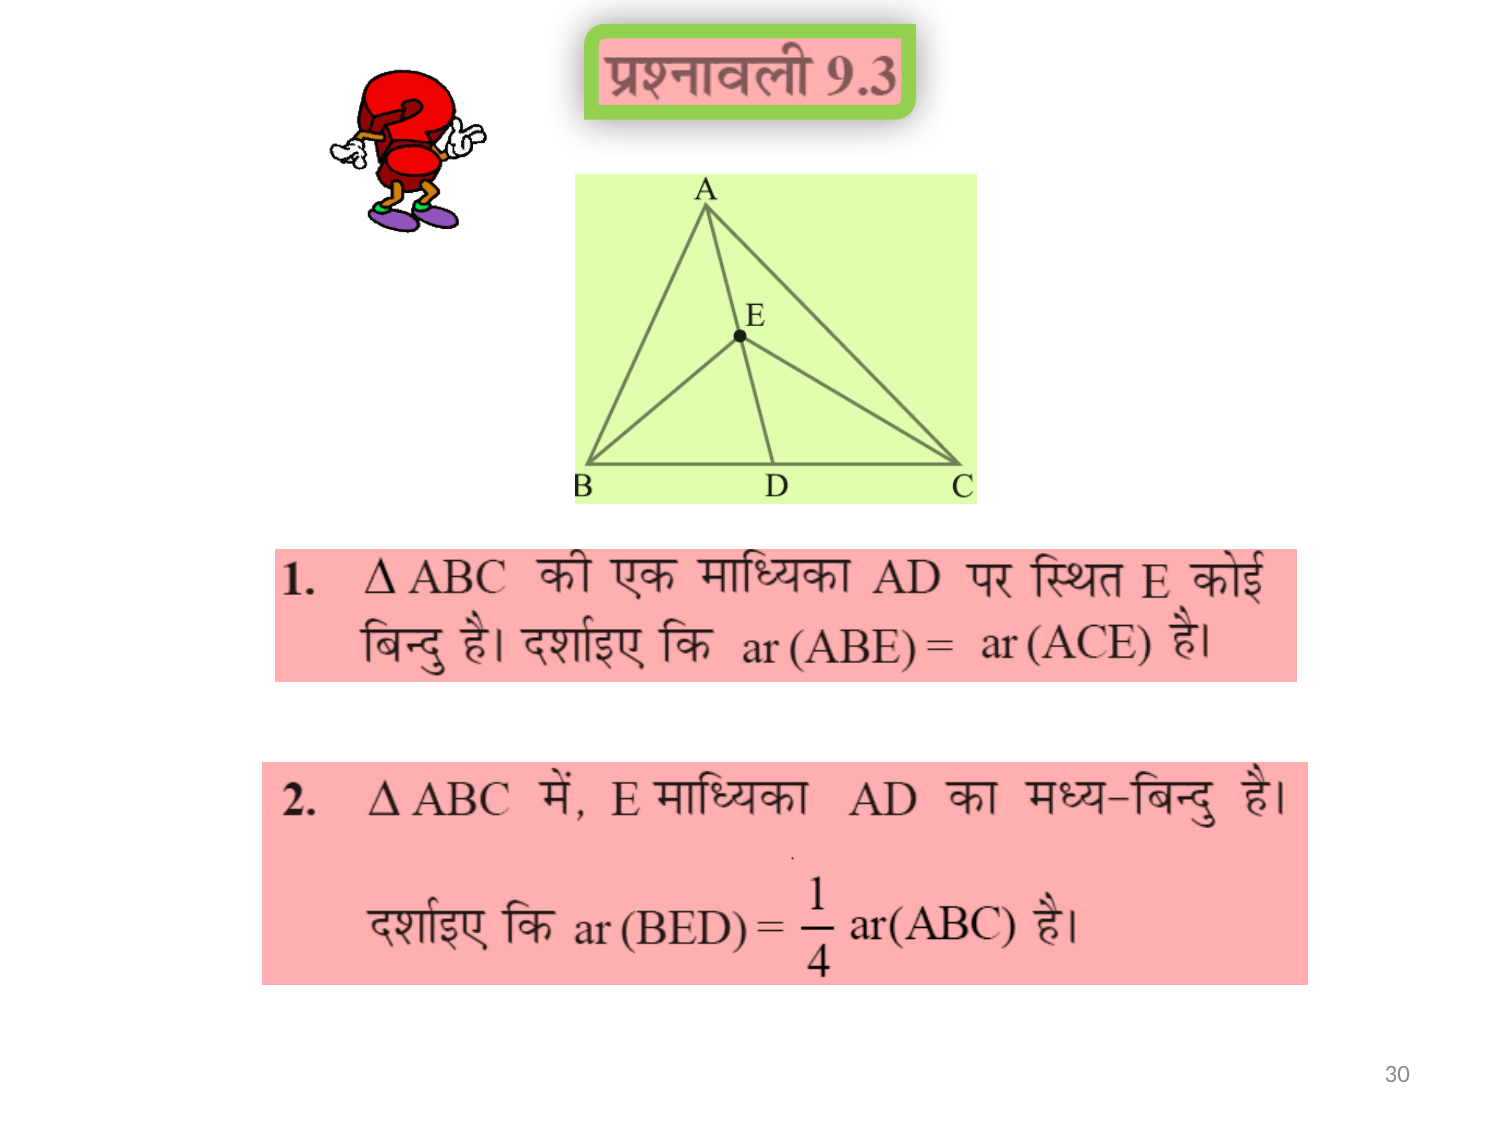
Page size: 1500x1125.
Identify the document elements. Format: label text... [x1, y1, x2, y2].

slide_number 30 [1074, 1042, 1425, 1103]
picture [324, 0, 521, 240]
picture [274, 549, 1298, 682]
picture [574, 174, 977, 504]
picture [591, 30, 909, 113]
picture [262, 762, 1309, 985]
